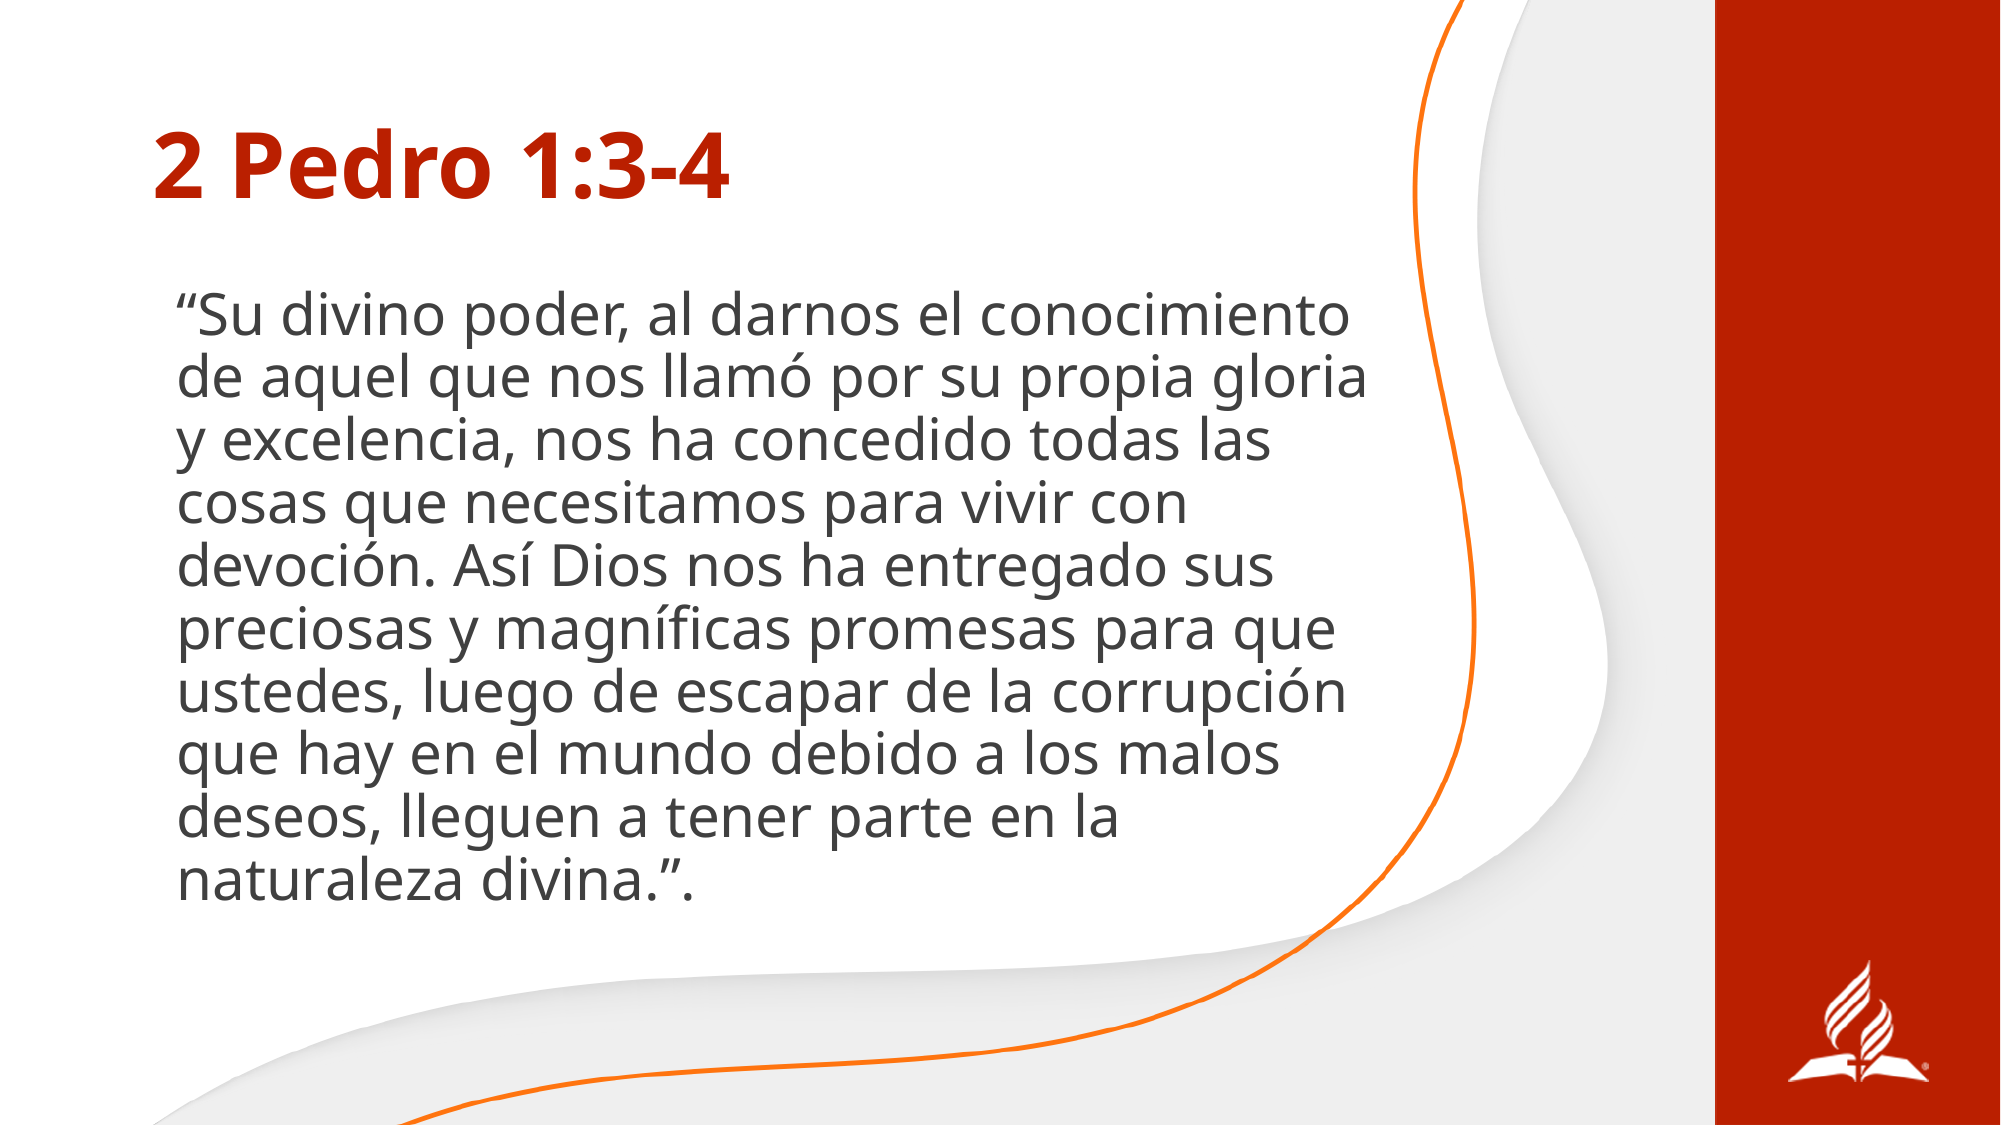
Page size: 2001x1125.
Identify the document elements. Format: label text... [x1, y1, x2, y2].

title 2 Pedro 1:3-4 [137, 59, 1659, 278]
list “Su divino poder, al darnos el conocimiento de aquel que nos llamó por su propia gloria y excelencia, nos ha concedido todas las cosas que necesitamos para vivir con devoción. Así Dios nos ha entregado sus preciosas y magníficas promesas para que ustedes, luego de escapar de la corrupción que hay en el mundo debido a los malos deseos, lleguen a tener parte en la naturaleza divina.”. [161, 277, 1401, 953]
picture [0, 0, 2001, 1125]
